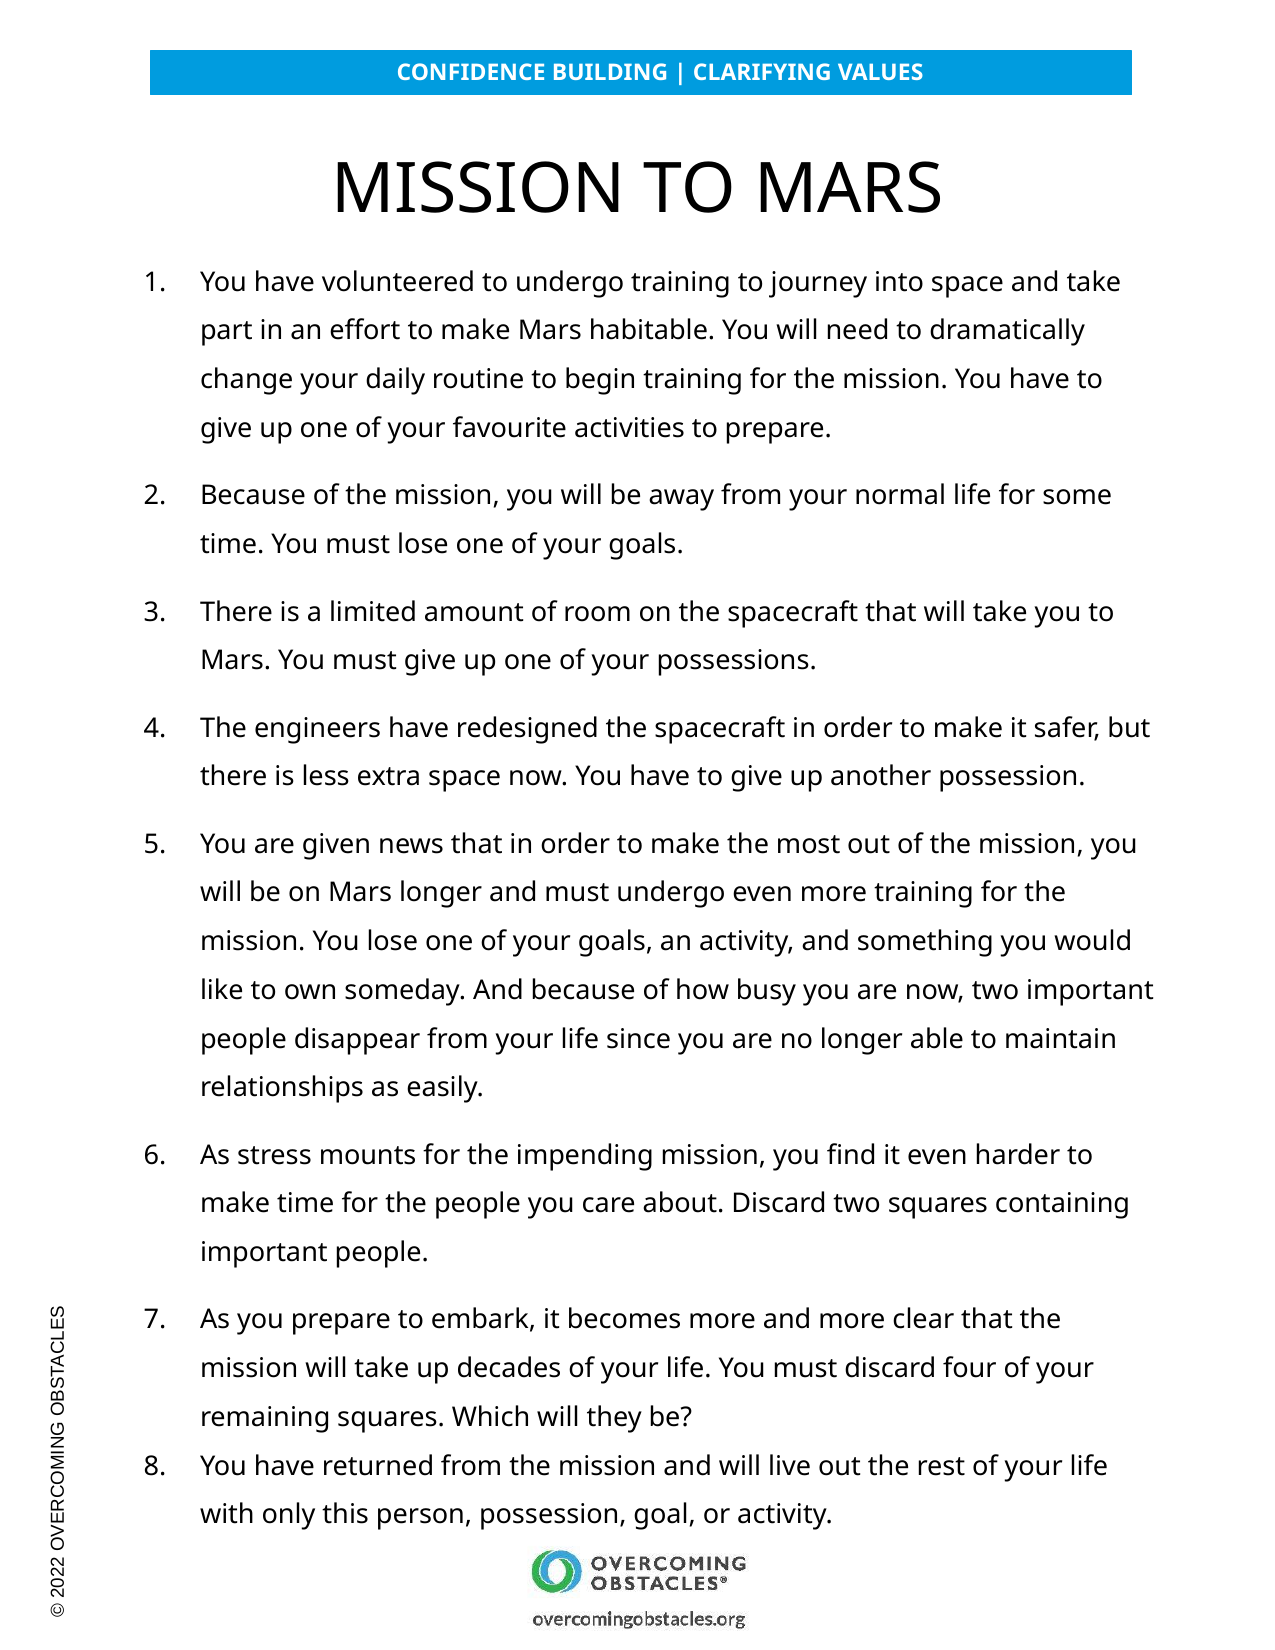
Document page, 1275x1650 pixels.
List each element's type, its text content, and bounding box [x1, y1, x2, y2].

text_box CONFIDENCE BUILDING | CLARIFYING VALUES [239, 43, 1082, 99]
text_box [150, 50, 239, 95]
picture [516, 1529, 766, 1650]
text_box MISSION TO MARS [189, 114, 1086, 232]
text_box © 2022 OVERCOMING OBSTACLES [33, 1264, 79, 1633]
text_box [1082, 50, 1132, 95]
text_box You have volunteered to undergo training to journey into space and take part in an effort to make Mars habitable. You will need to dramatically change your daily routine to begin training for the mission. You have to give up one of your favourite activities to prepare. Because of the mission, you will be away from your normal life for some time. You must lose one of your goals. There is a limited amount of room on the spacecraft that will take you to Mars. You must give up one of your possessions. The engineers have redesigned the spacecraft in order to make it safer, but there is less extra space now. You have to give up another possession. You are given news that in order to make the most out of the mission, you will be on Mars longer and must undergo even more training for the mission. You lose one of your goals, an activity, and something you would like to own someday. And because of how busy you are now, two important people disappear from your life since you are no longer able to maintain relationships as easily. As stress mounts for the impending mission, you find it even harder to make time for the people you care about. Discard two squares containing important people. As you prepare to embark, it becomes more and more clear that the mission will take up decades of your life. You must discard four of your remaining squares. Which will they be? You have returned from the mission and will live out the rest of your life with only this person, possession, goal, or activity. [104, 232, 1171, 1545]
